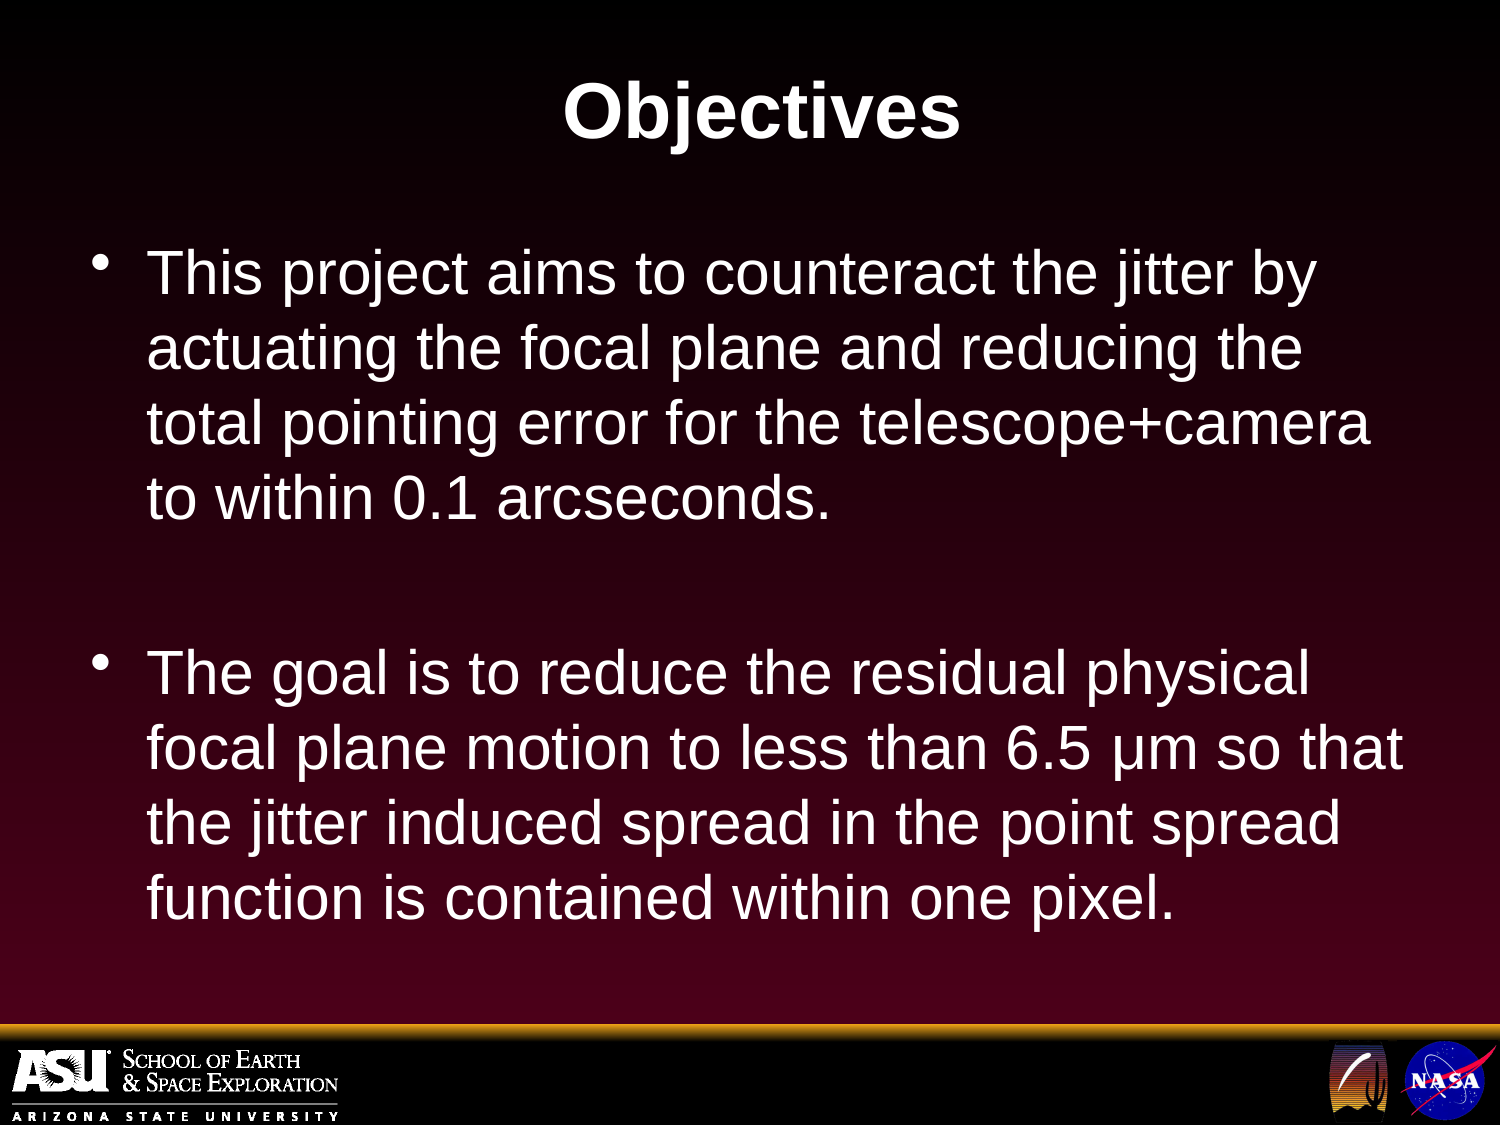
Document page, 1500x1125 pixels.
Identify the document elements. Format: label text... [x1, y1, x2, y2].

title Objectives [75, 37, 1450, 188]
list This project aims to counteract the jitter by actuating the focal plane and reducing the total pointing error for the telescope+camera to within 0.1 arcseconds. The goal is to reduce the residual physical focal plane motion to less than 6.5 μm so that the jitter induced spread in the point spread function is contained within one pixel. [75, 224, 1450, 1000]
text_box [12, 1040, 1498, 1123]
